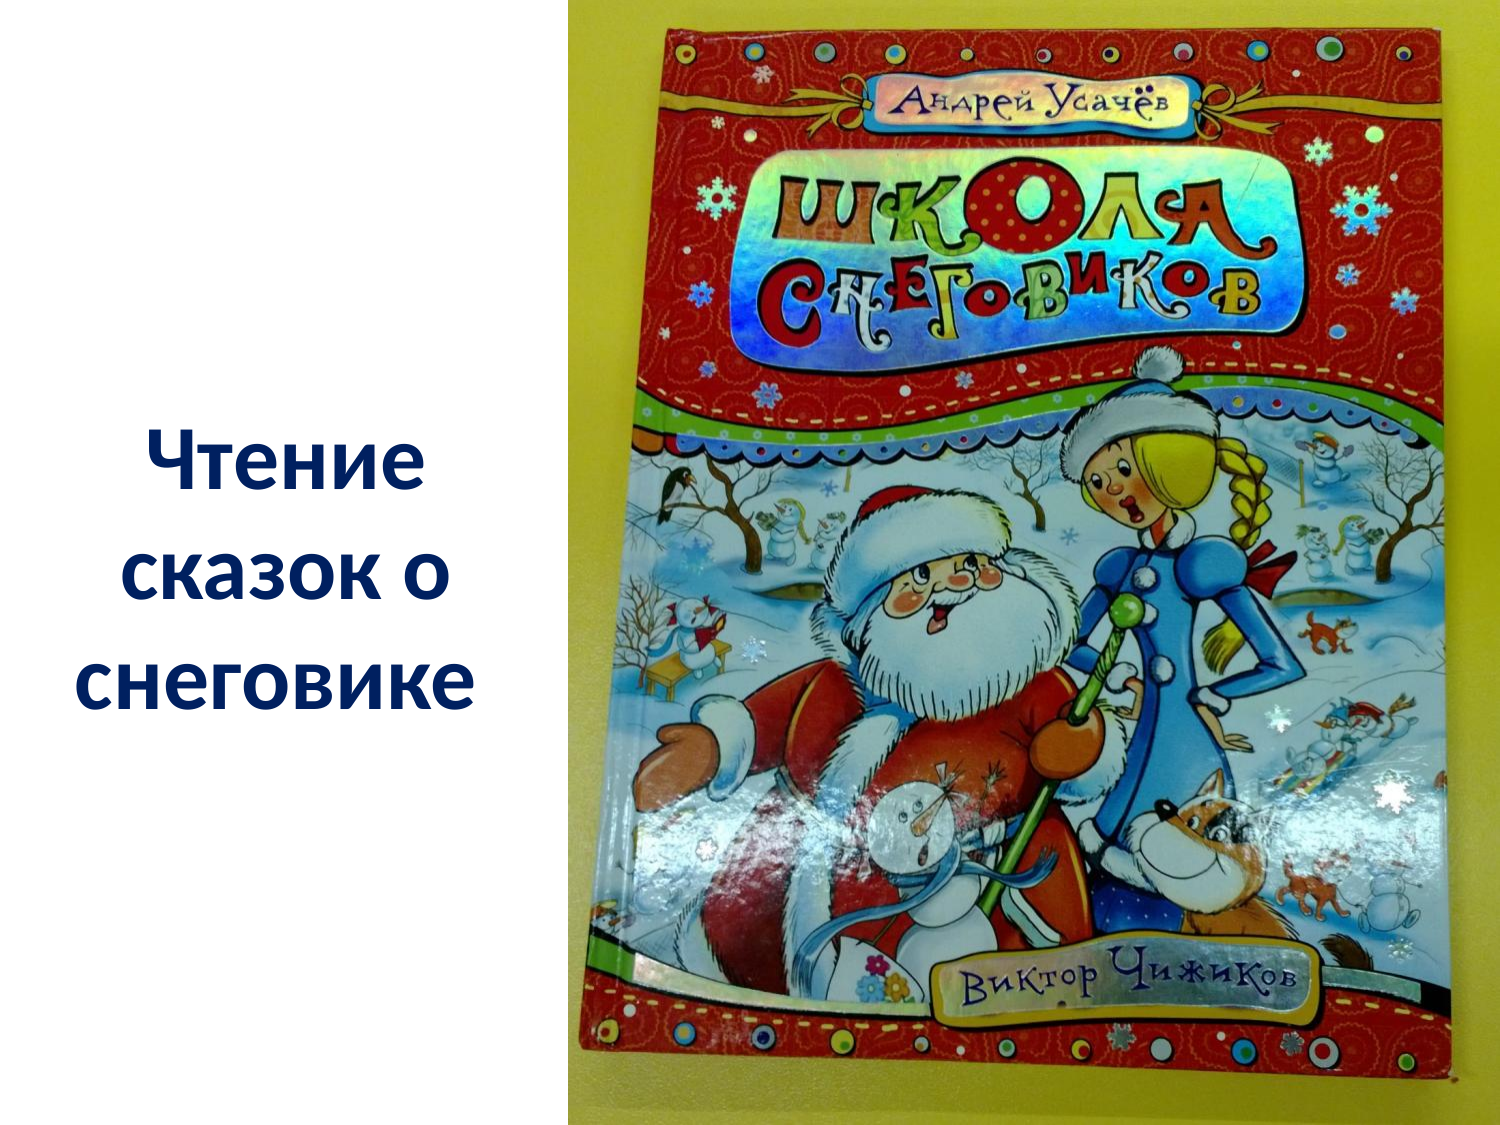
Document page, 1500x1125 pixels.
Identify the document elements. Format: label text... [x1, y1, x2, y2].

title Чтение сказок о снеговике [0, 0, 565, 1125]
picture [568, 0, 1500, 1125]
